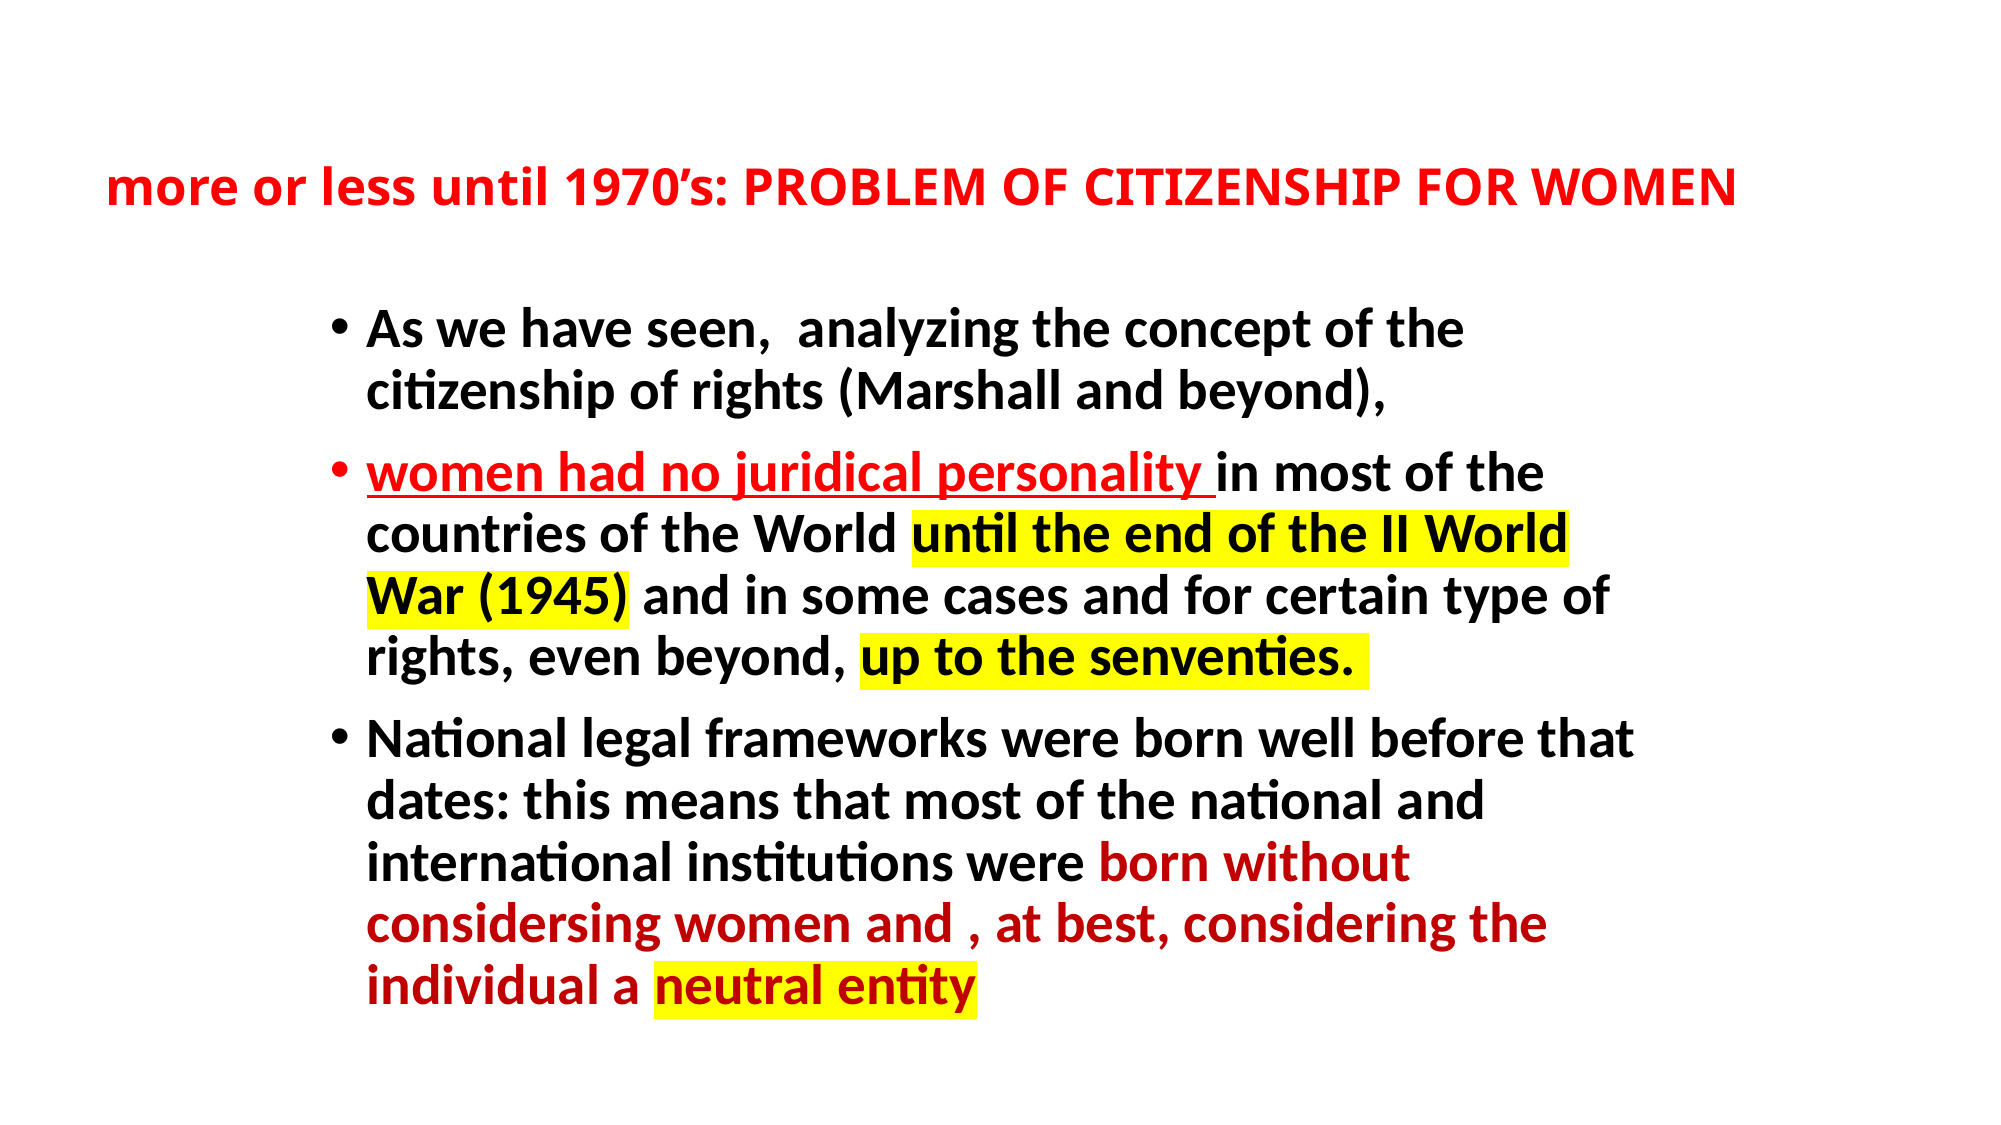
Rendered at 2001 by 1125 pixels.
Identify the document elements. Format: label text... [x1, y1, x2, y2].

title more or less until 1970’s: PROBLEM OF CITIZENSHIP FOR WOMEN [90, 80, 1919, 244]
list As we have seen, analyzing the concept of the citizenship of rights (Marshall and beyond), women had no juridical personality in most of the countries of the World until the end of the II World War (1945) and in some cases and for certain type of rights, even beyond, up to the senventies. National legal frameworks were born well before that dates: this means that most of the national and international institutions were born without considersing women and , at best, considering the individual a neutral entity [314, 290, 1653, 1029]
